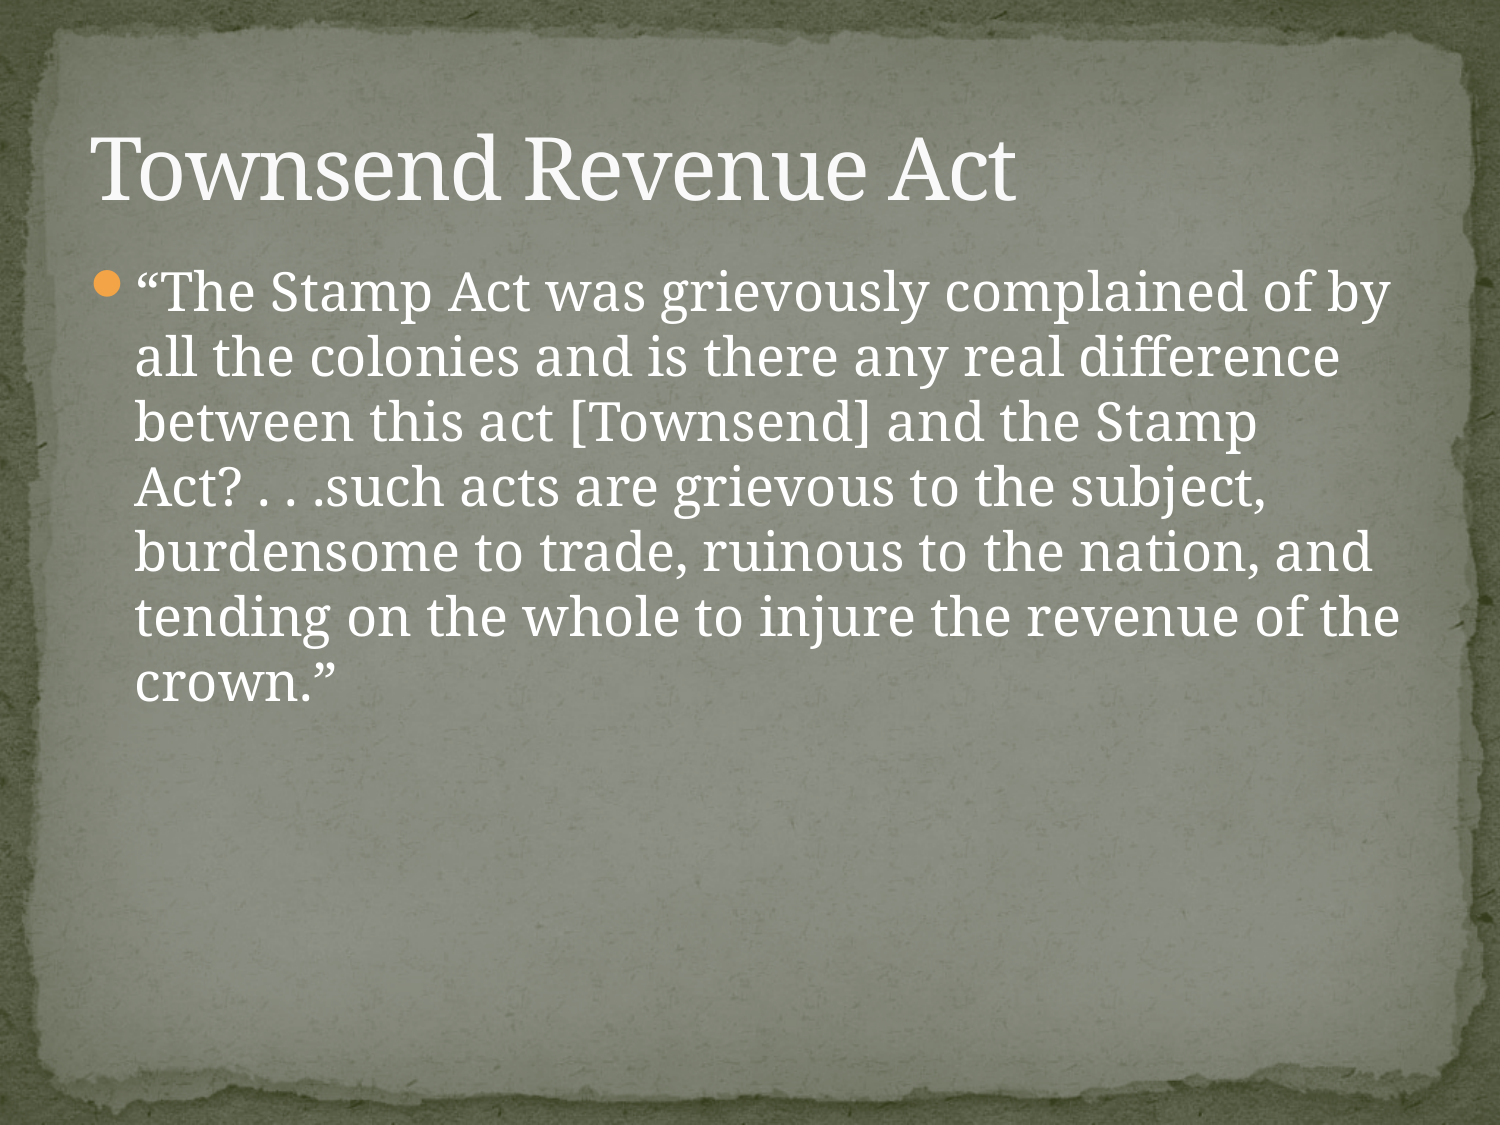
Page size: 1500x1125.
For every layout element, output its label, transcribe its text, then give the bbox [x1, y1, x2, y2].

list “The Stamp Act was grievously complained of by all the colonies and is there any real difference between this act [Townsend] and the Stamp Act? . . .such acts are grievous to the subject, burdensome to trade, ruinous to the nation, and tending on the whole to injure the revenue of the crown.” [75, 249, 1425, 1000]
title Townsend Revenue Act [74, 24, 1425, 225]
